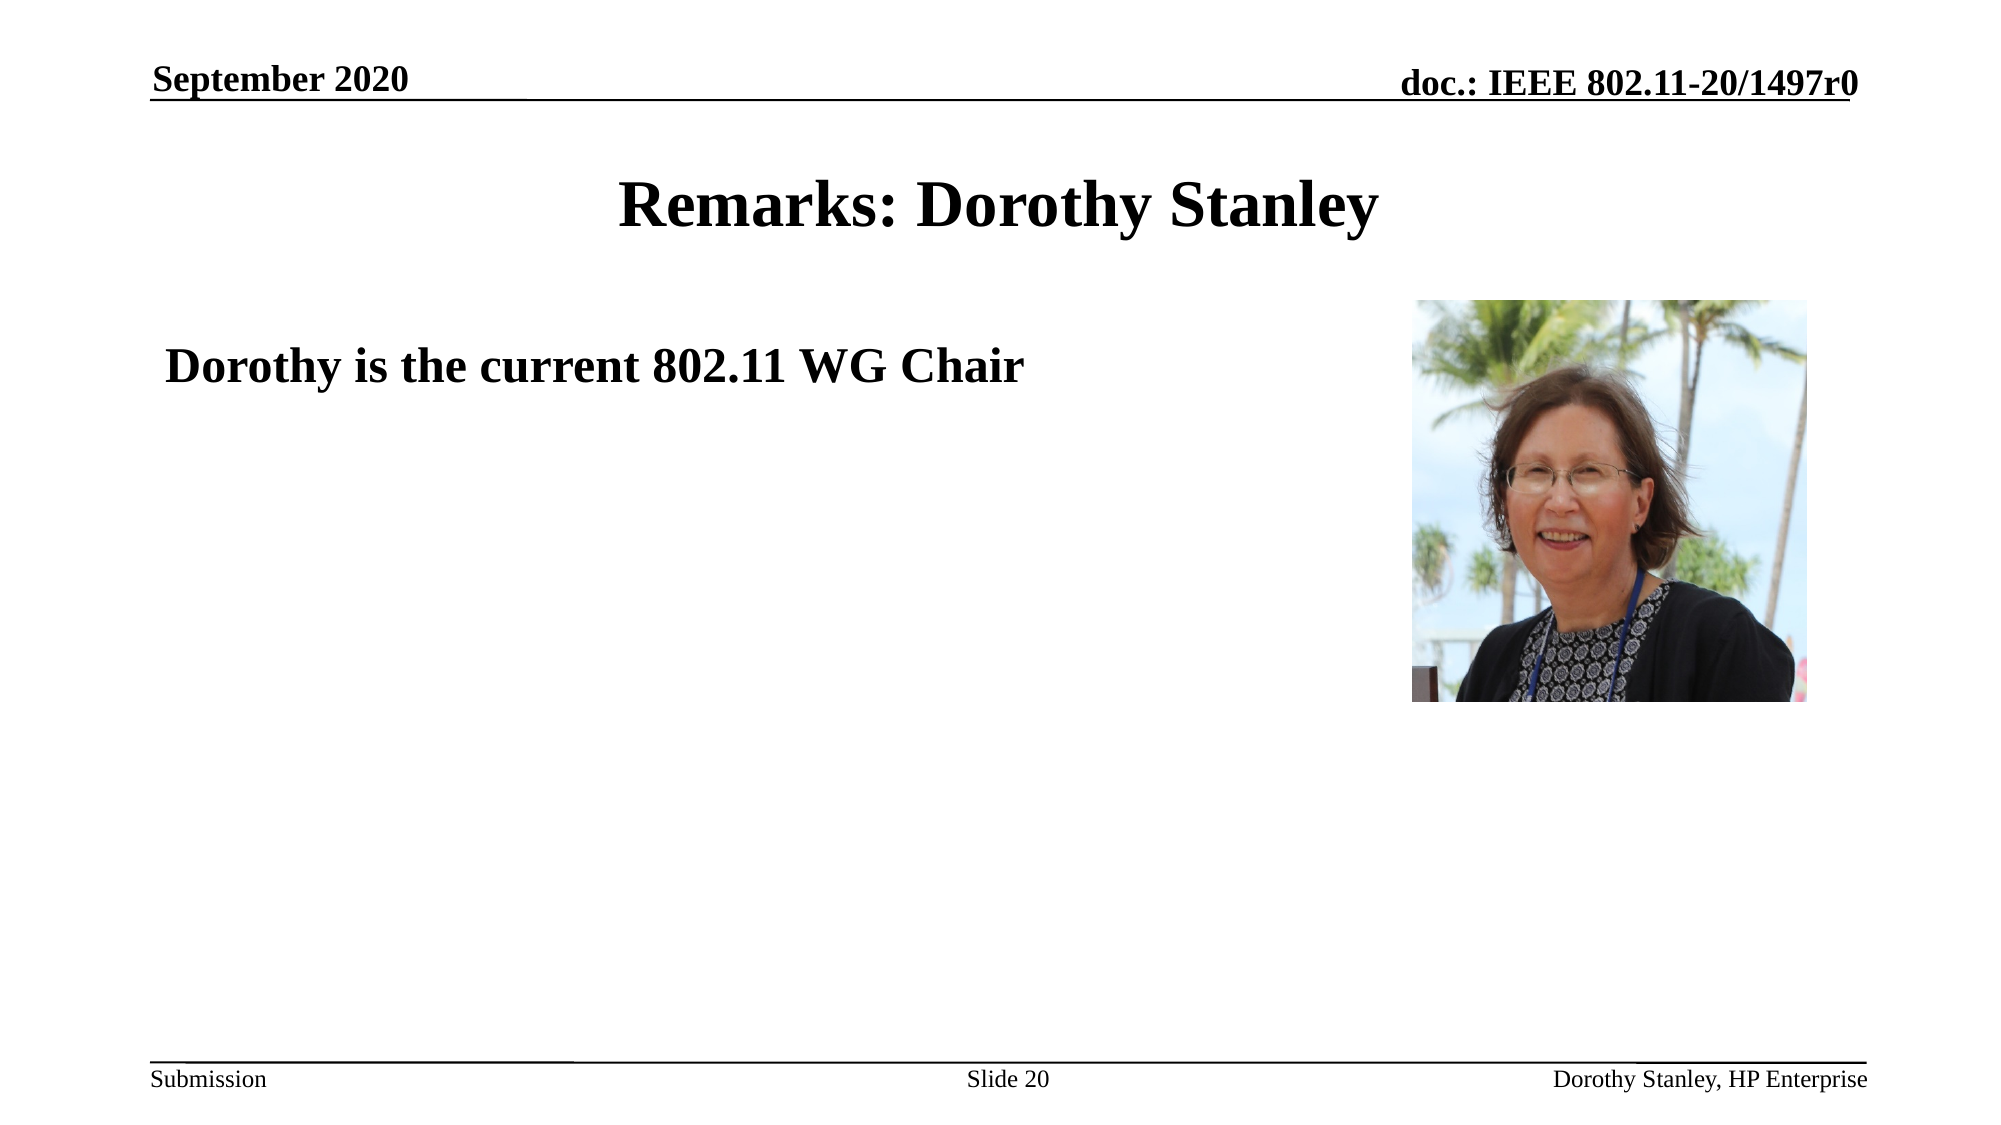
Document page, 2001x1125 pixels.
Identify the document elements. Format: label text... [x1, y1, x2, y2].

list Dorothy is the current 802.11 WG Chair [149, 324, 1850, 1000]
slide_number Slide 20 [950, 1061, 1067, 1123]
picture [1412, 299, 1807, 702]
title Remarks: Dorothy Stanley [149, 112, 1850, 288]
footer Dorothy Stanley, HP Enterprise [1171, 1061, 1869, 1093]
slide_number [152, 54, 563, 100]
